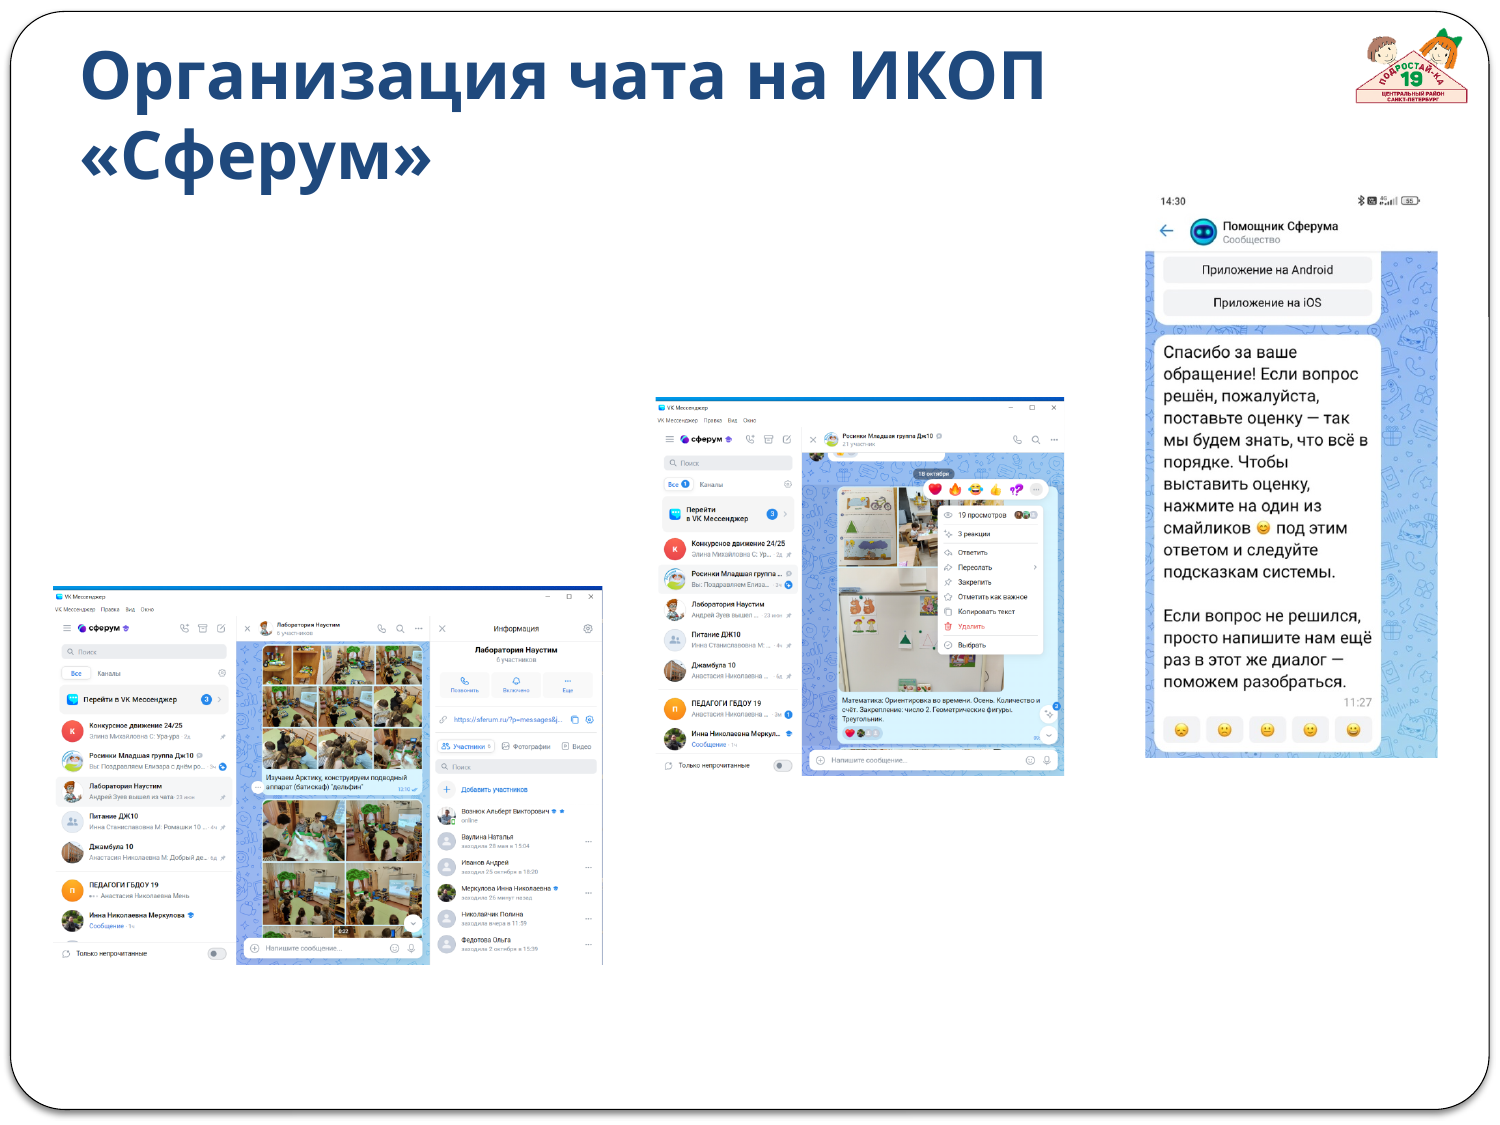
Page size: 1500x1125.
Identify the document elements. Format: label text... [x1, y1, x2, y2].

picture [655, 396, 1065, 776]
picture [1352, 25, 1470, 107]
picture [1144, 184, 1438, 759]
title Организация чата на ИКОП «Сферум» [64, 25, 1388, 209]
picture [52, 585, 603, 965]
